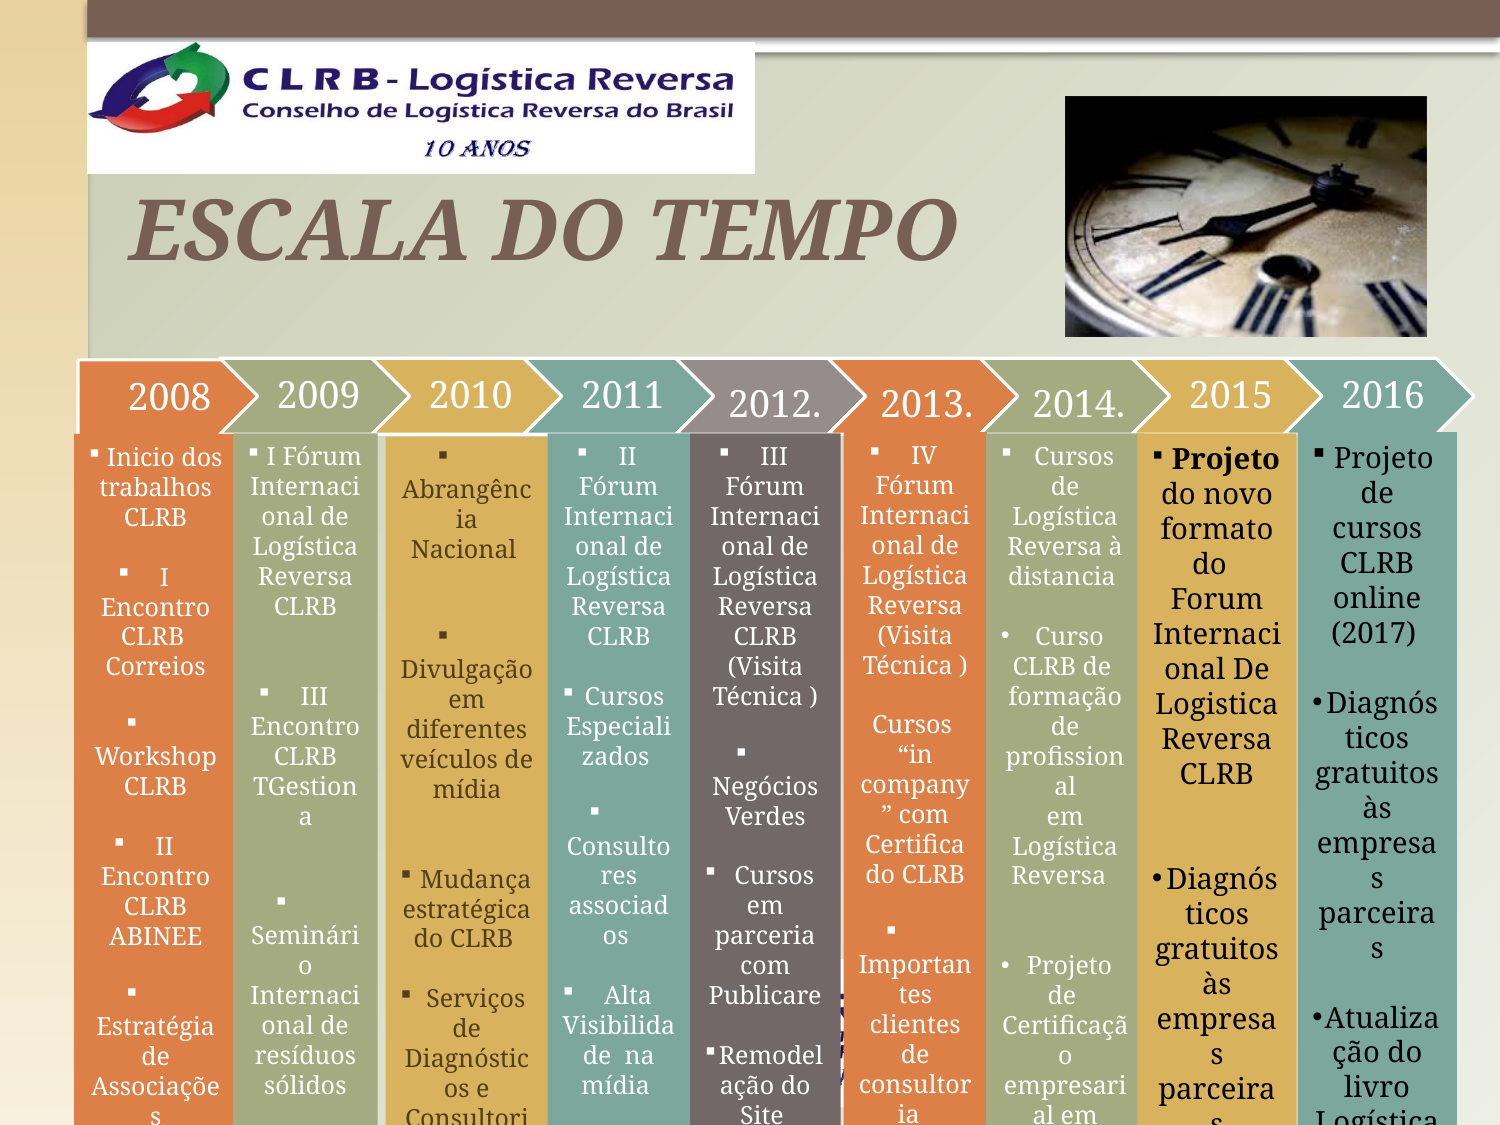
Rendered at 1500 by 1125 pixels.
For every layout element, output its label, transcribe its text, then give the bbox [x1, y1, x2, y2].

picture [87, 42, 755, 174]
text_box Inicio dos trabalhos CLRB I Encontro CLRB Correios Workshop CLRB II Encontro CLRB ABINEE Estratégia de Associações [74, 506, 233, 1125]
text_box Cursos de Logística Reversa à distancia Curso CLRB de formação de profissional em Logística Reversa Projeto de Certificação empresarial em Logística Reversa [986, 506, 1137, 1125]
text_box III Fórum Internacional de Logística Reversa CLRB (Visita Técnica ) Negócios Verdes Cursos em parceria com Publicare Remodelação do Site [690, 506, 841, 1125]
text_box IV Fórum Internacional de Logística Reversa (Visita Técnica ) Cursos “in company” com Certificado CLRB Importantes clientes de consultoria [843, 506, 986, 1125]
text_box Abrangência Nacional Divulgação em diferentes veículos de mídia Mudança estratégica do CLRB Serviços de Diagnósticos e Consultoria [385, 506, 547, 1125]
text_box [66, 296, 1475, 496]
title ESCALA DO TEMPO [114, 168, 1059, 286]
text_box I Fórum Internacional de Logística Reversa CLRB III Encontro CLRB TGestiona Seminário Internacional de resíduos sólidos [233, 506, 378, 1125]
picture [1064, 96, 1428, 338]
text_box Projeto do novo formato do Forum Internacional De Logistica Reversa CLRB Diagnósticos gratuitos às empresas parceiras [1137, 506, 1297, 1125]
text_box II Fórum Internacional de Logística Reversa CLRB Cursos Especializados Consultores associados Alta Visibilidade na mídia [547, 506, 690, 1125]
text_box Projeto de cursos CLRB online (2017) Diagnósticos gratuitos às empresas parceiras Atualização do livro Logística Reversa [1297, 506, 1457, 1125]
